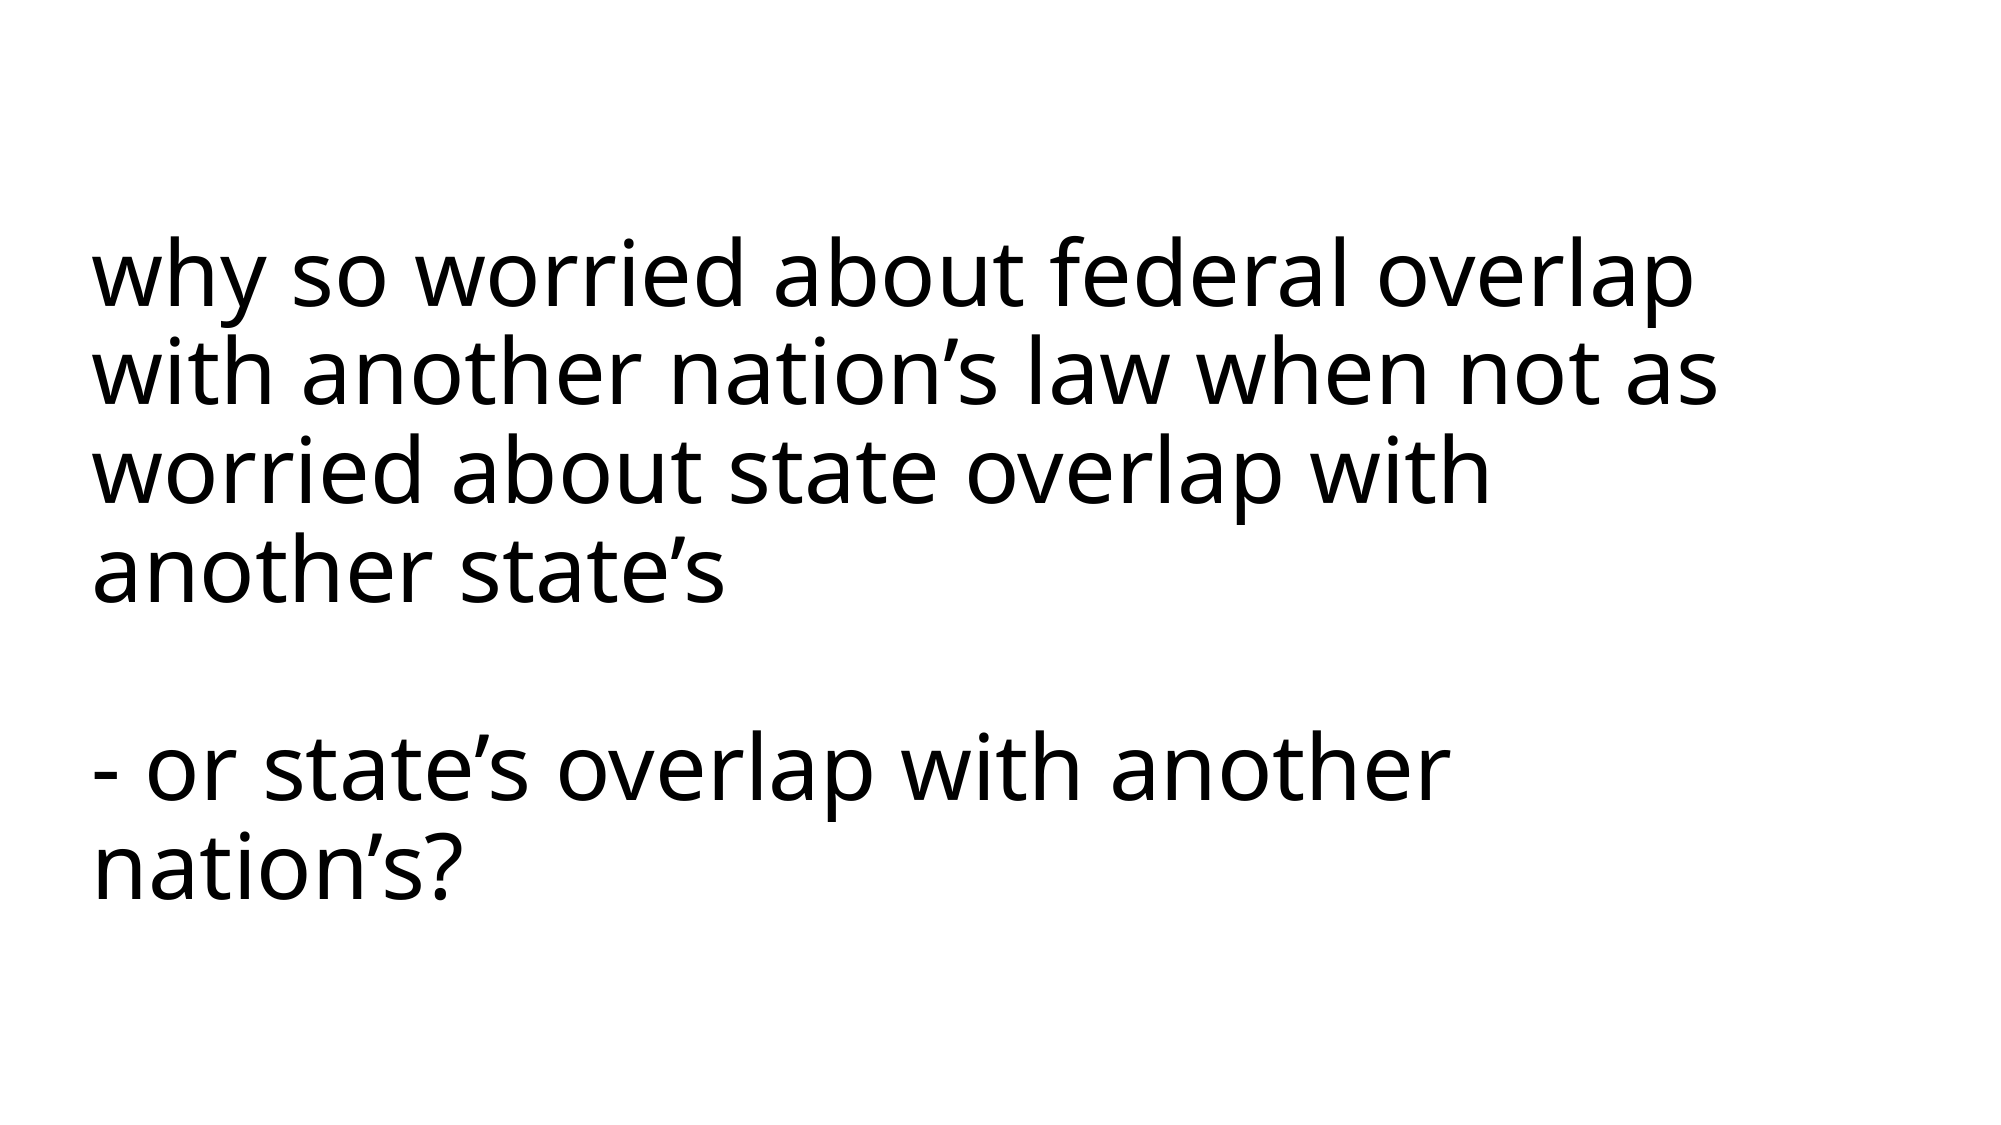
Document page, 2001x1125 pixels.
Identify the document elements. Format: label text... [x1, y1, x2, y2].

title why so worried about federal overlap with another nation’s law when not as worried about state overlap with another state’s - or state’s overlap with another nation’s? [76, 59, 1863, 1087]
